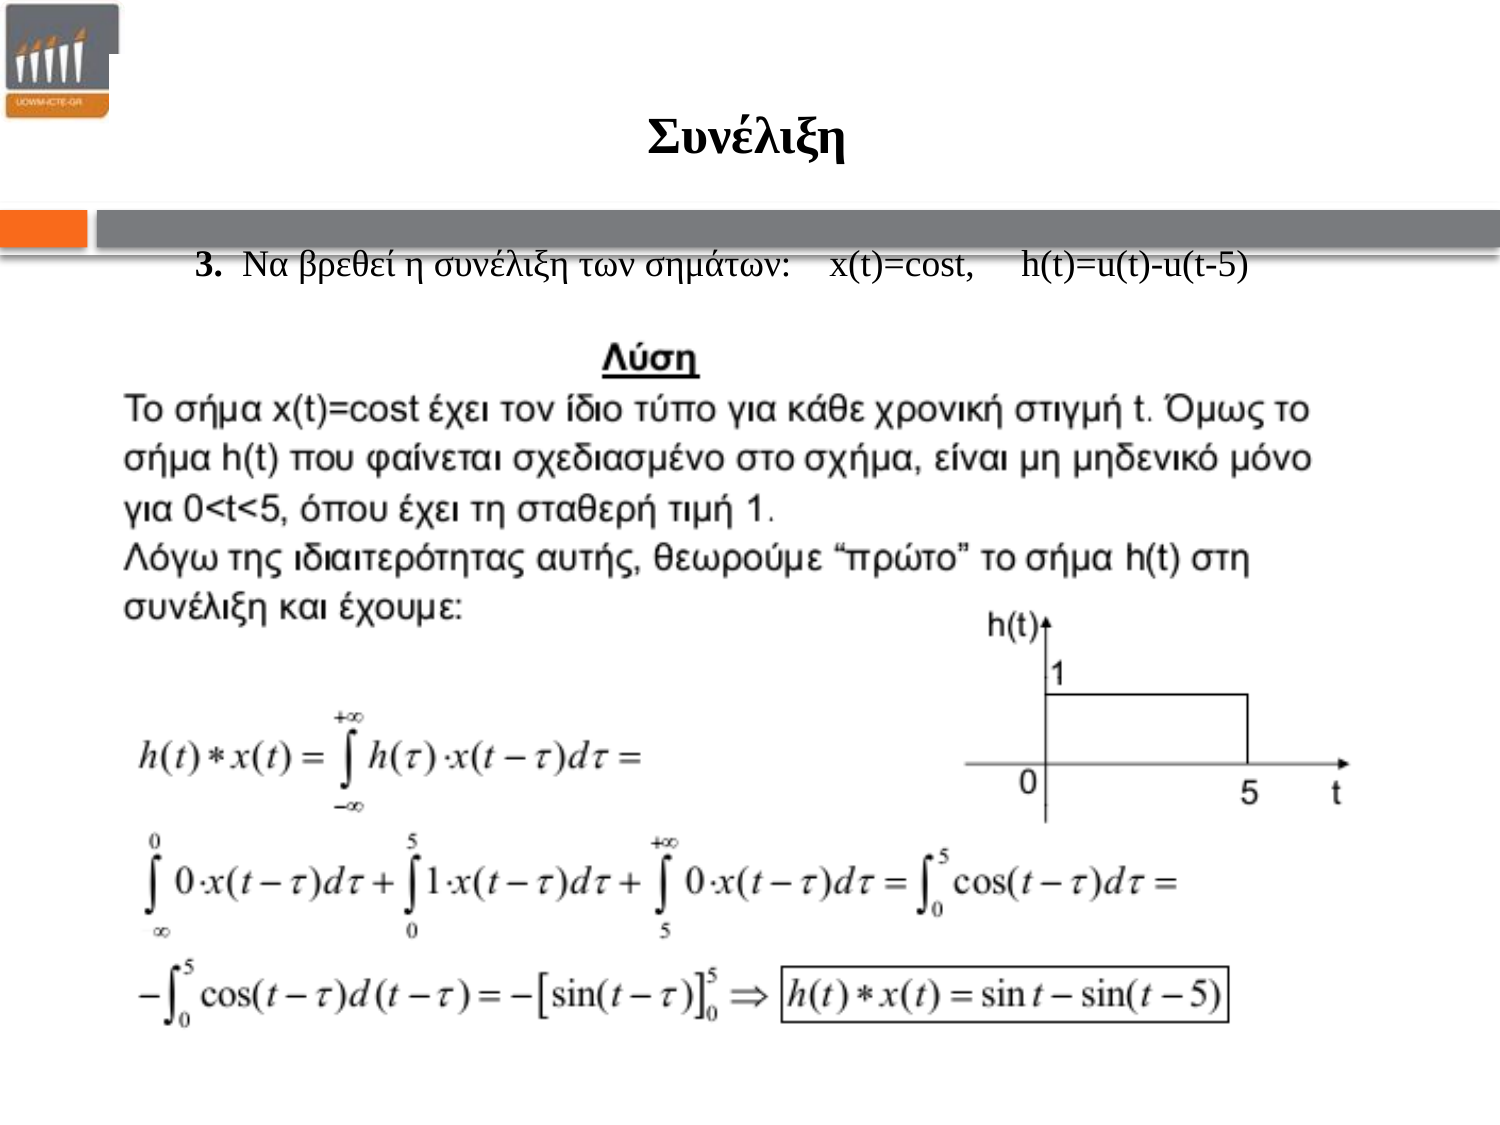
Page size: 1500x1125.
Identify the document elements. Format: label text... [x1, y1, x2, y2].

picture [0, 0, 125, 124]
text_box 3. Να βρεθεί η συνέλιξη των σημάτων: x(t)=cost, [194, 243, 976, 291]
text_box [107, 307, 1393, 435]
picture [88, 325, 1364, 1079]
text_box [107, 52, 1393, 180]
text_box h(t)=u(t)-u(t-5) [1021, 243, 1250, 291]
text_box Συνέλιξη [647, 107, 848, 171]
